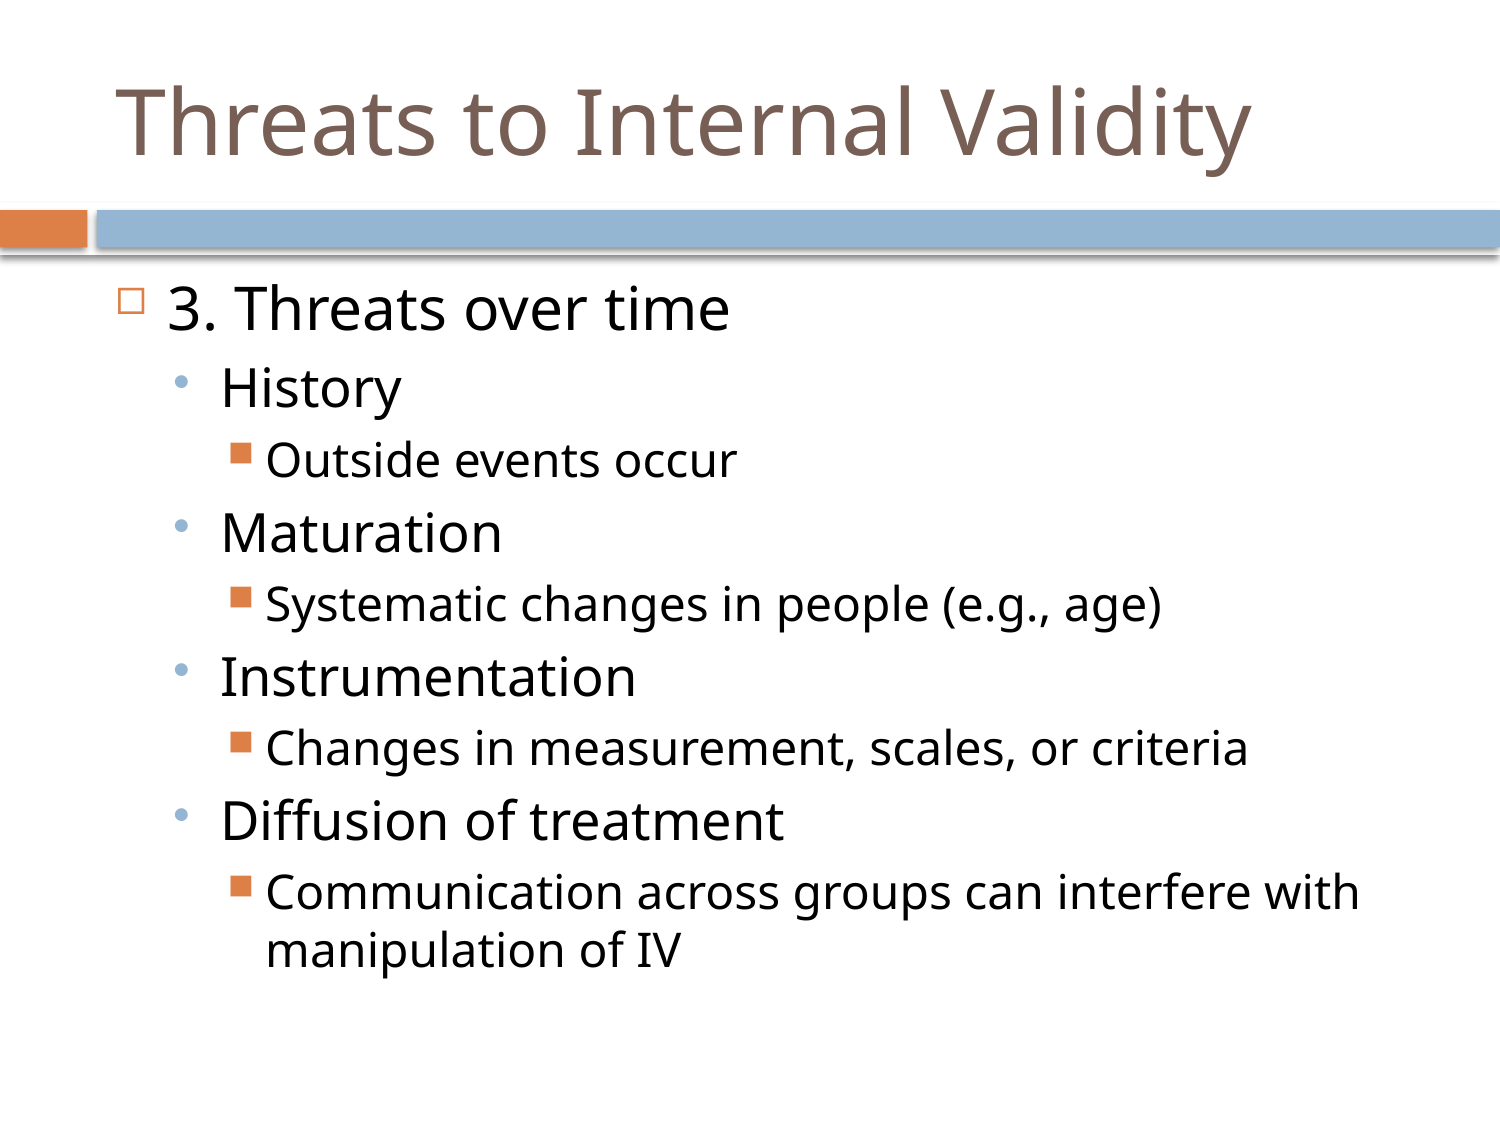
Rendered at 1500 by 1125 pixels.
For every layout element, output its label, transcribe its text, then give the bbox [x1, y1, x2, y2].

title Threats to Internal Validity [100, 37, 1438, 200]
list 3. Threats over time History Outside events occur Maturation Systematic changes in people (e.g., age) Instrumentation Changes in measurement, scales, or criteria Diffusion of treatment Communication across groups can interfere with manipulation of IV [100, 262, 1438, 1000]
